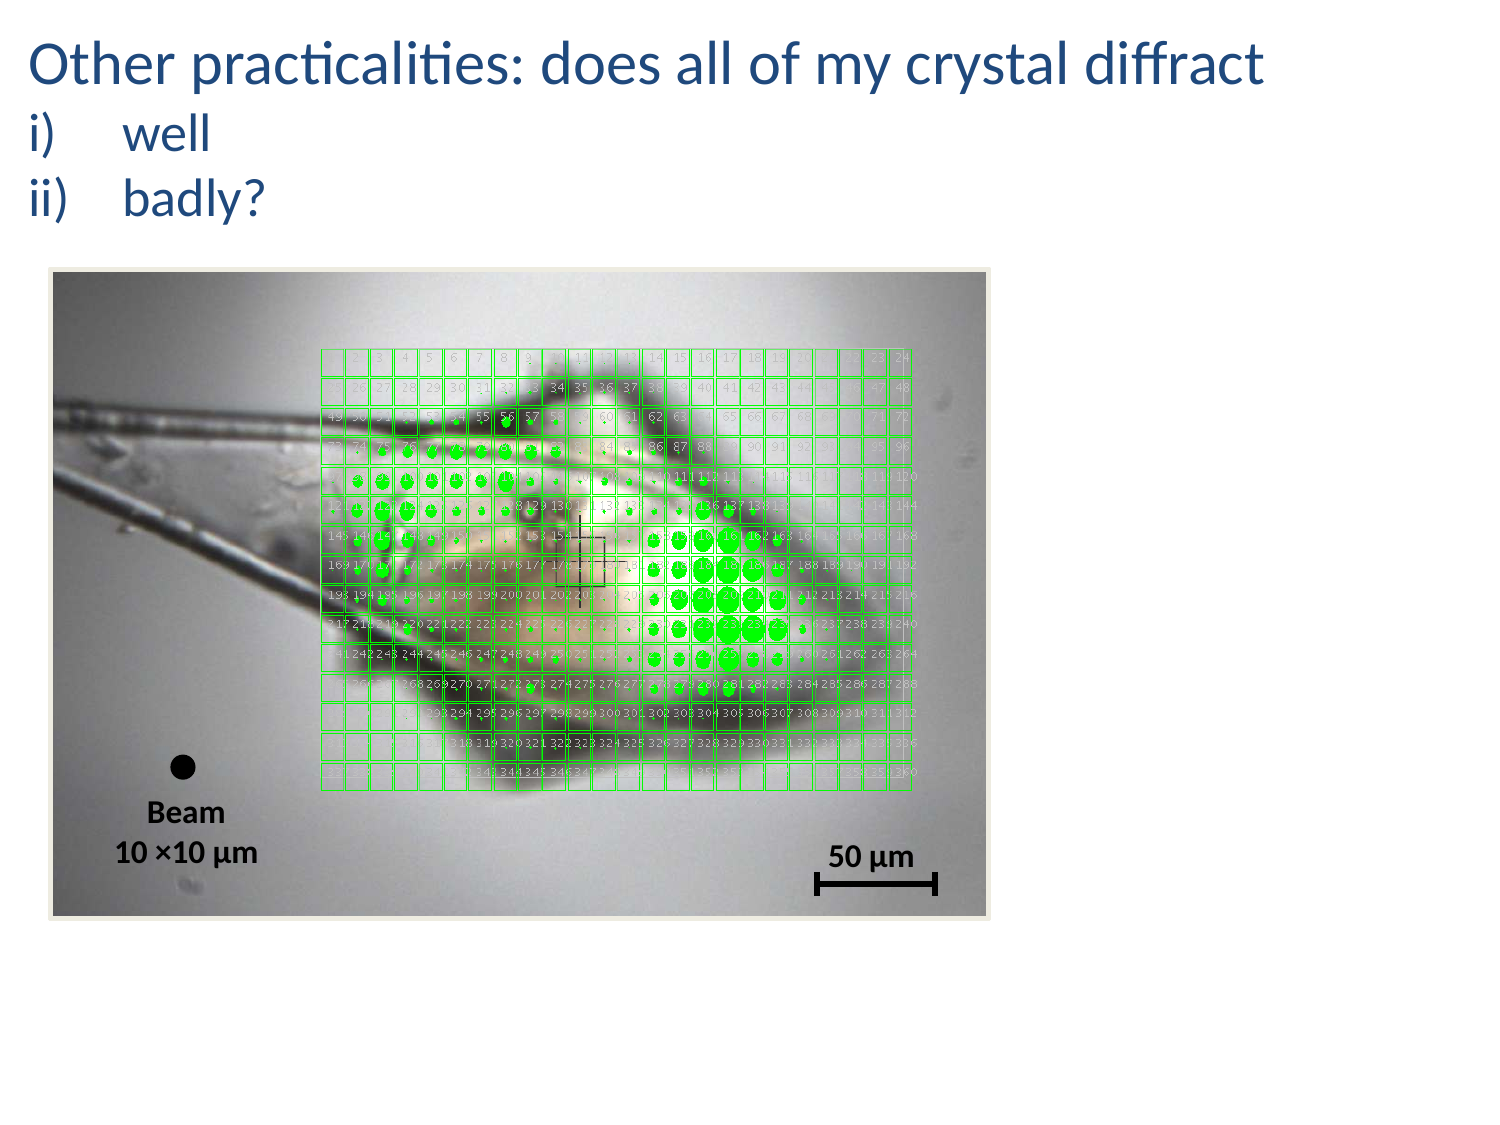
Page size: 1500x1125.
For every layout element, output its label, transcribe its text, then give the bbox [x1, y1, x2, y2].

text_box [816, 871, 936, 896]
picture [50, 270, 989, 918]
text_box Other practicalities: does all of my crystal diffract well badly? [13, 15, 1418, 293]
